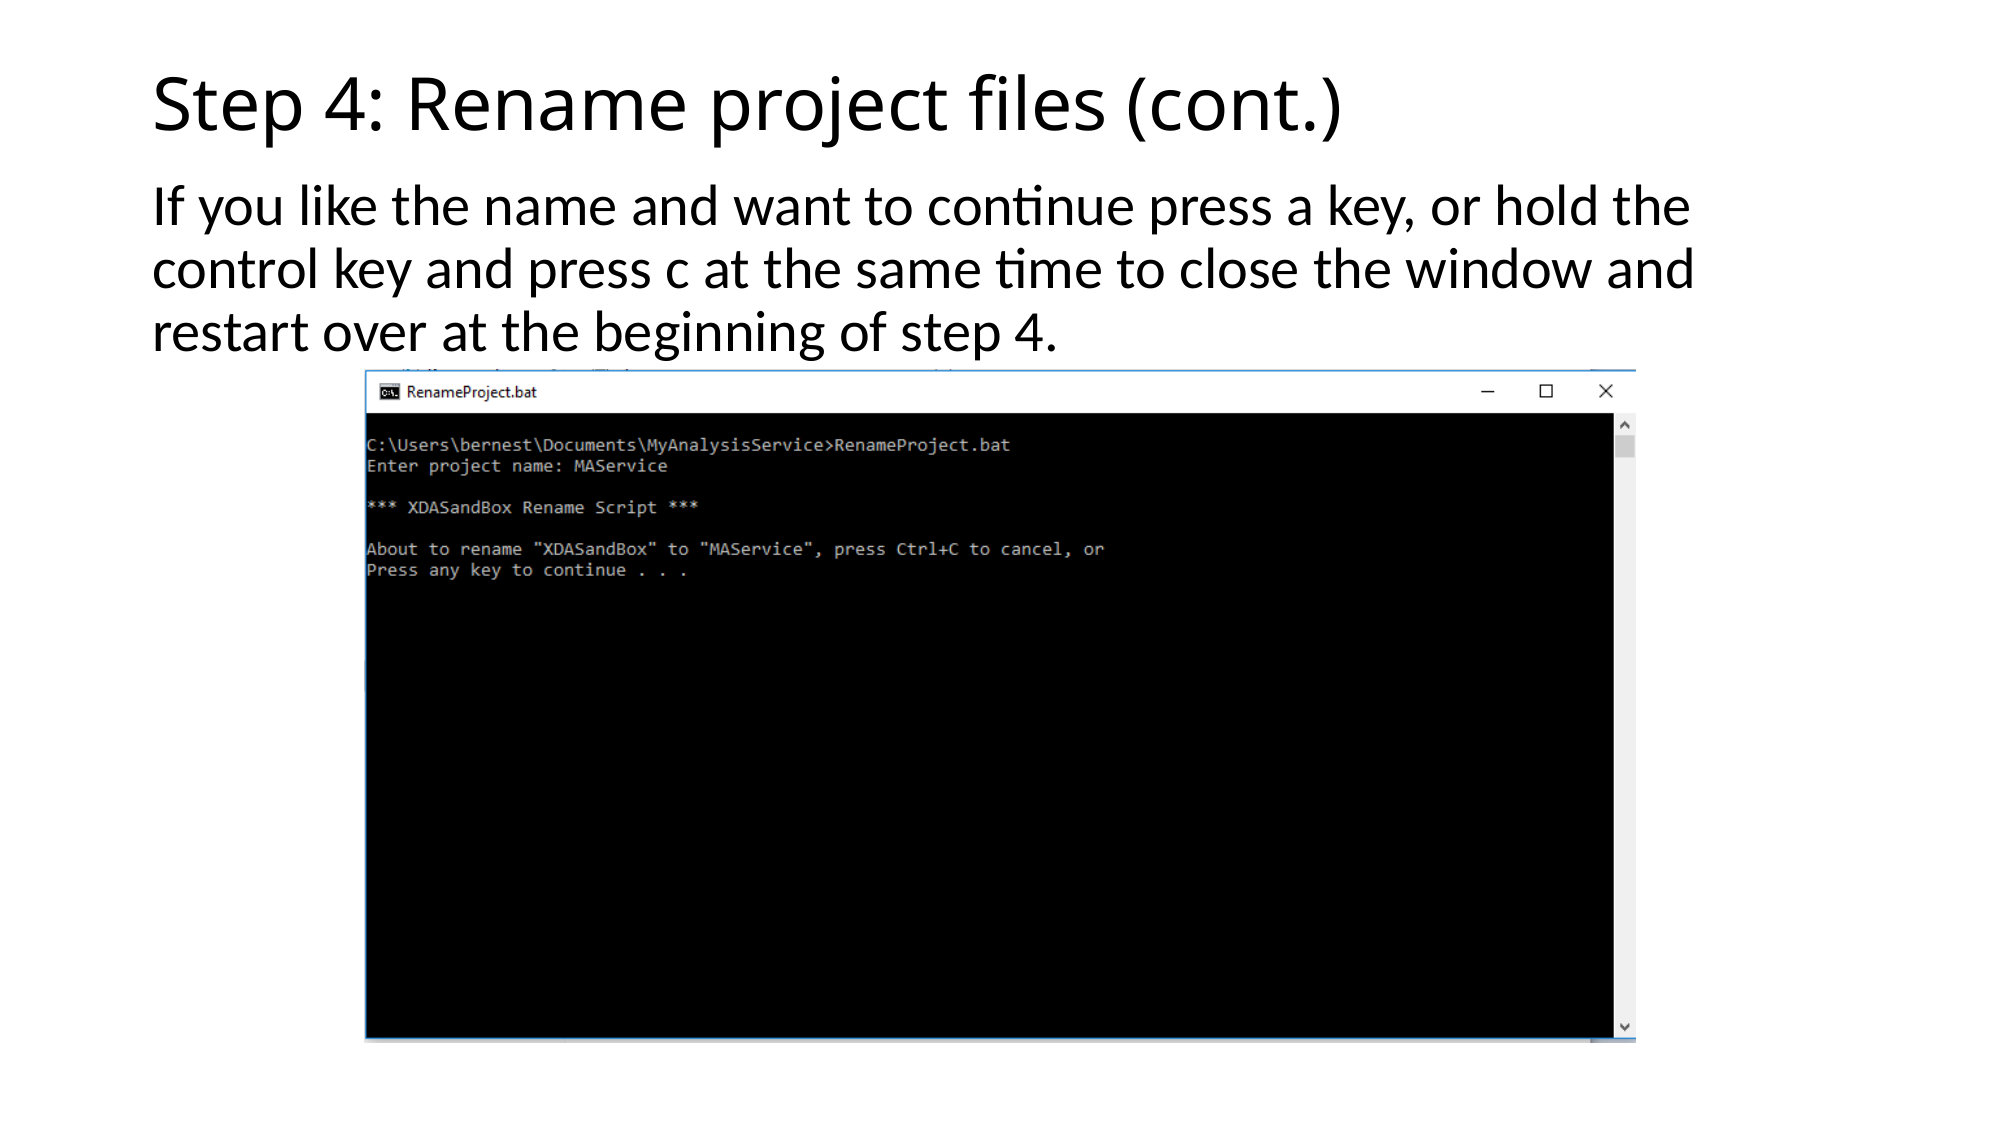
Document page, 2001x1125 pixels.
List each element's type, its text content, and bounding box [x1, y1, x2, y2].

title Step 4: Rename project files (cont.) [137, 59, 1863, 155]
list If you like the name and want to continue press a key, or hold the control key and press c at the same time to close the window and restart over at the beginning of step 4. [137, 167, 1863, 1014]
picture [364, 369, 1636, 1043]
